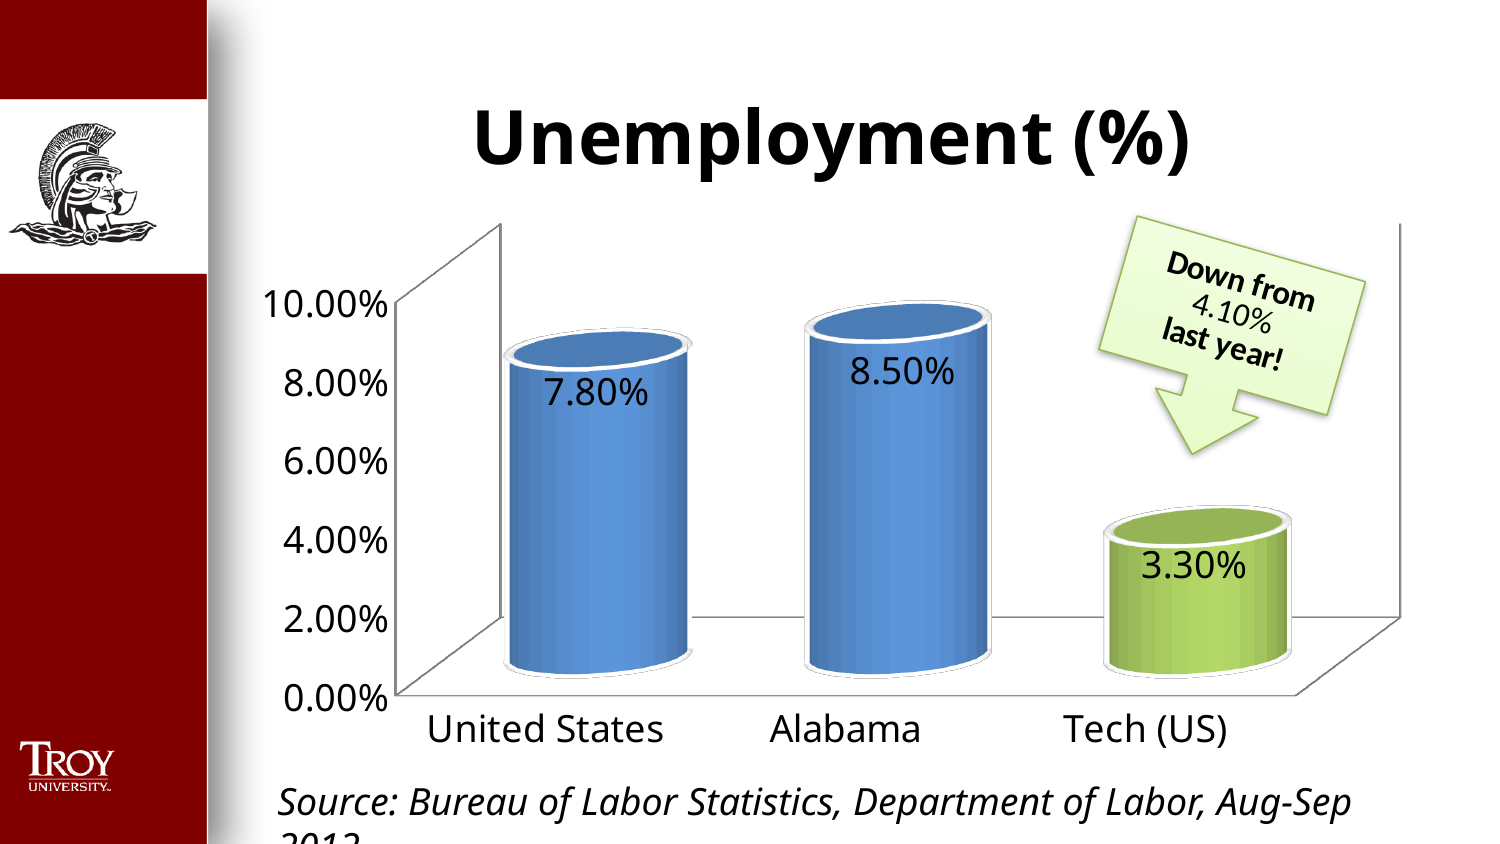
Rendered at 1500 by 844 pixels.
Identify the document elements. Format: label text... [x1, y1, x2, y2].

picture [0, 0, 209, 844]
text_box Source: Bureau of Labor Statistics, Department of Labor, Aug-Sep 2012 [262, 776, 1425, 844]
chart [237, 39, 1426, 769]
